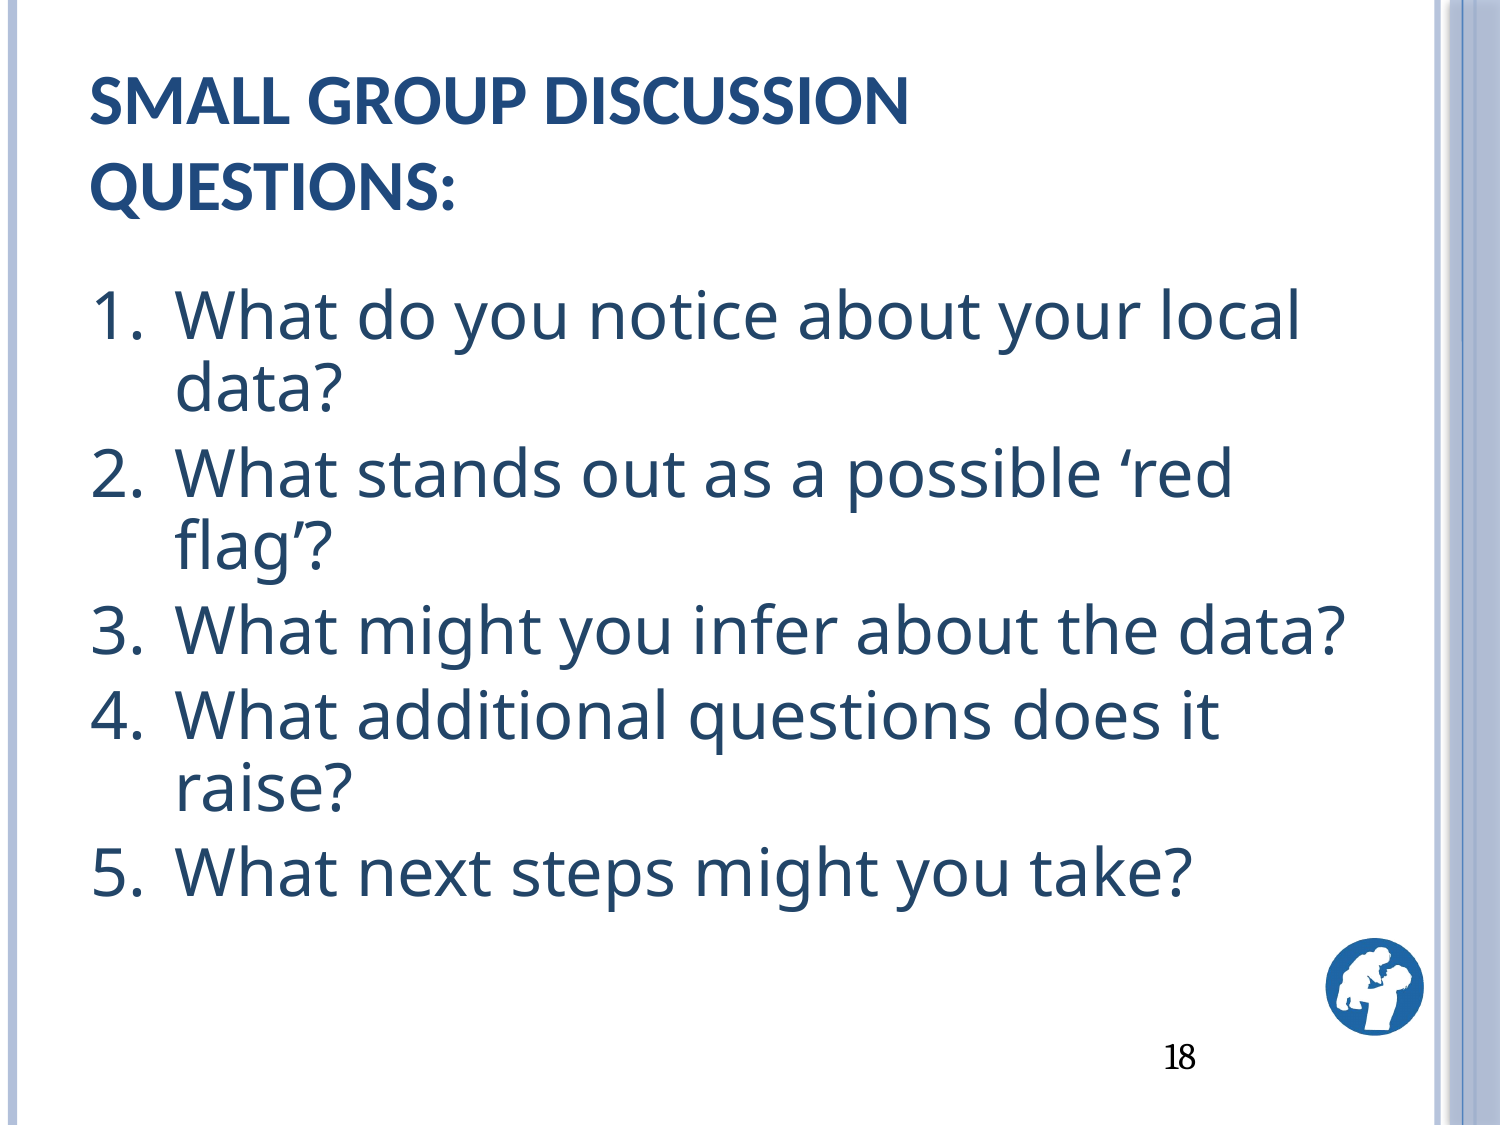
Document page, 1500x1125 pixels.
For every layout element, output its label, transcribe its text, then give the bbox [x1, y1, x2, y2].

text_box What do you notice about your local data? What stands out as a possible ‘red flag’? What might you infer about the data? What additional questions does it raise? What next steps might you take? [74, 274, 1425, 1005]
title Small Group Discussion Questions: [75, 45, 1300, 233]
slide_number 18 [1149, 1024, 1500, 1103]
picture [1325, 1005, 1425, 1024]
